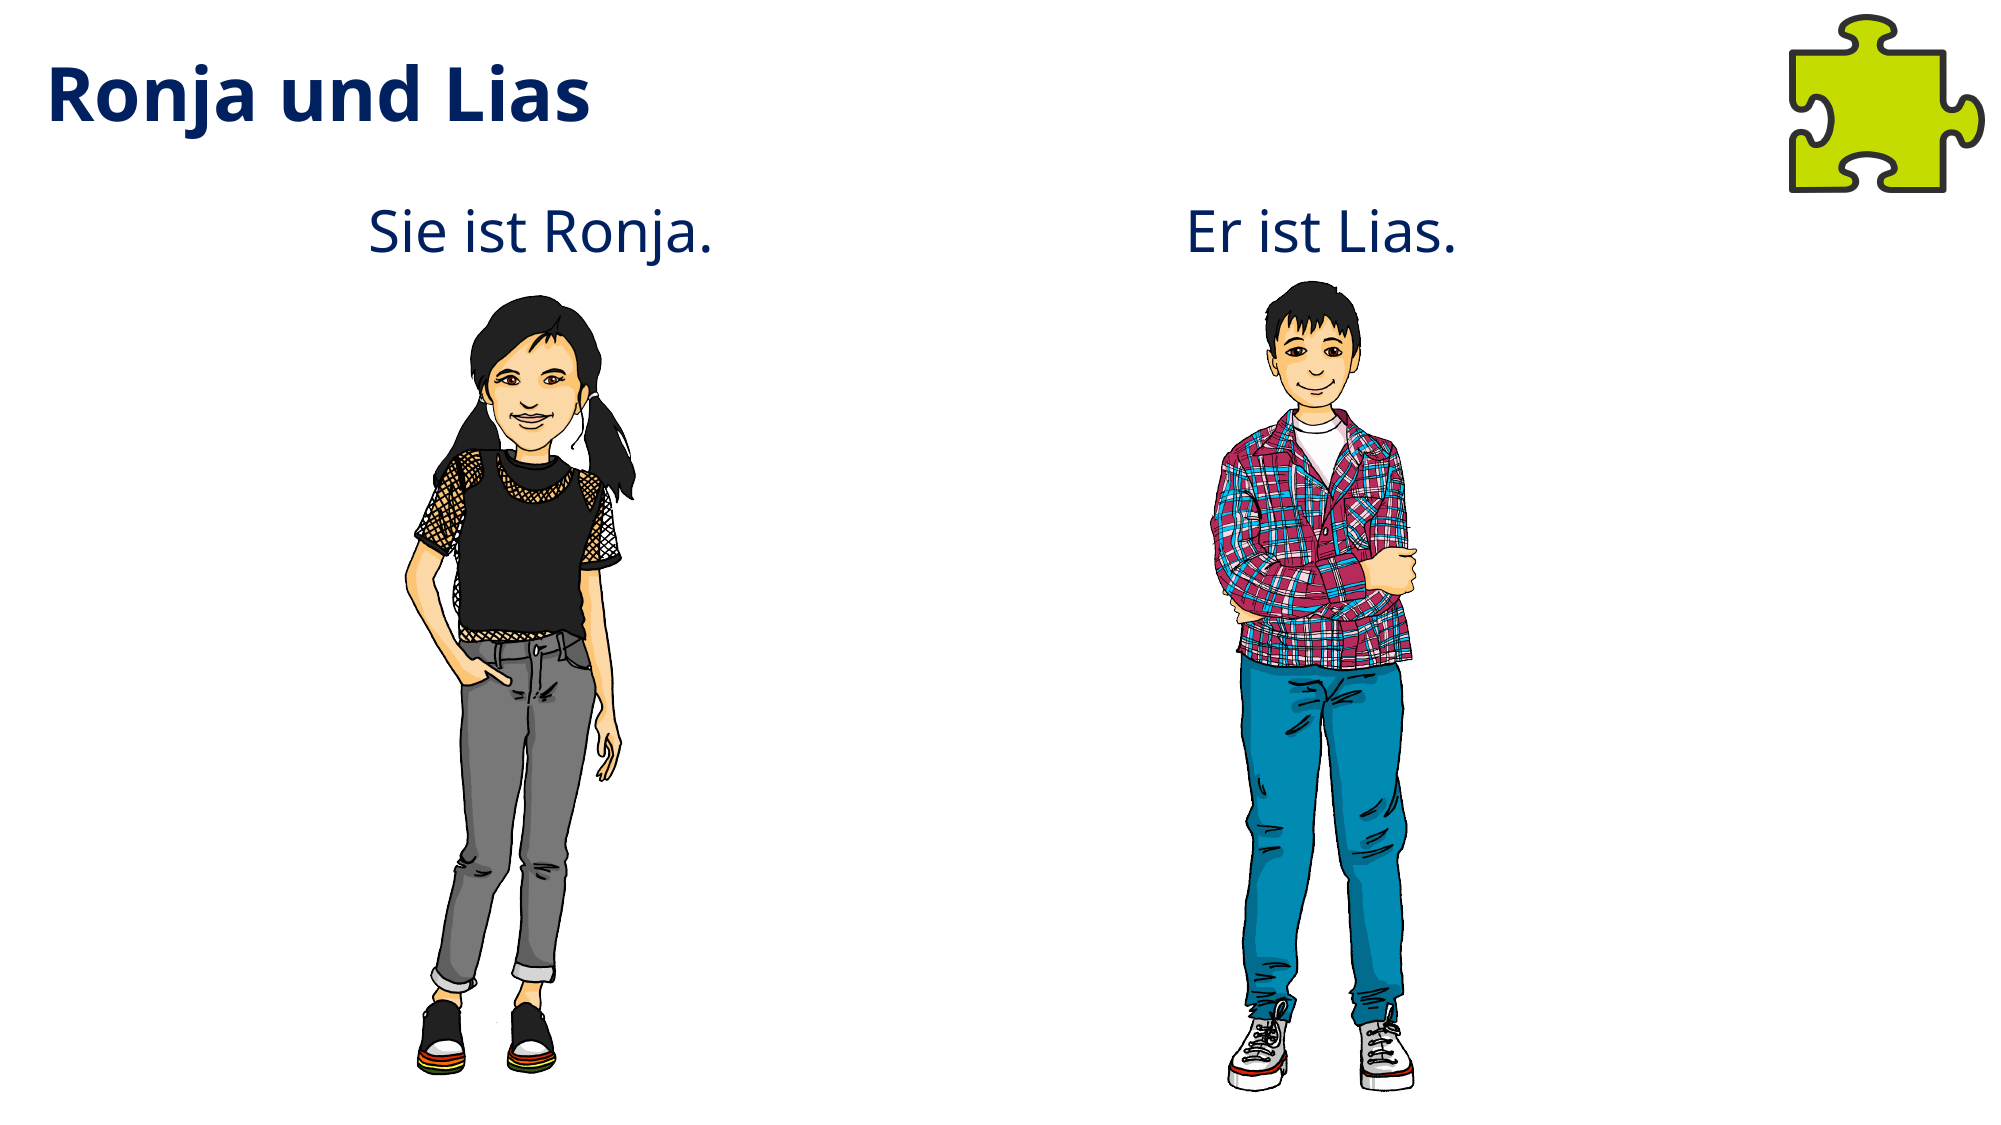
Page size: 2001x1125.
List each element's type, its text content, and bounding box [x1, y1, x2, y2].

picture [1789, 13, 1986, 193]
text_box Er ist Lias. [1171, 187, 1565, 272]
text_box Sie ist Ronja. [353, 187, 866, 272]
title Ronja und Lias [45, 3, 1238, 192]
picture [1204, 272, 1422, 1099]
picture [400, 272, 670, 1099]
